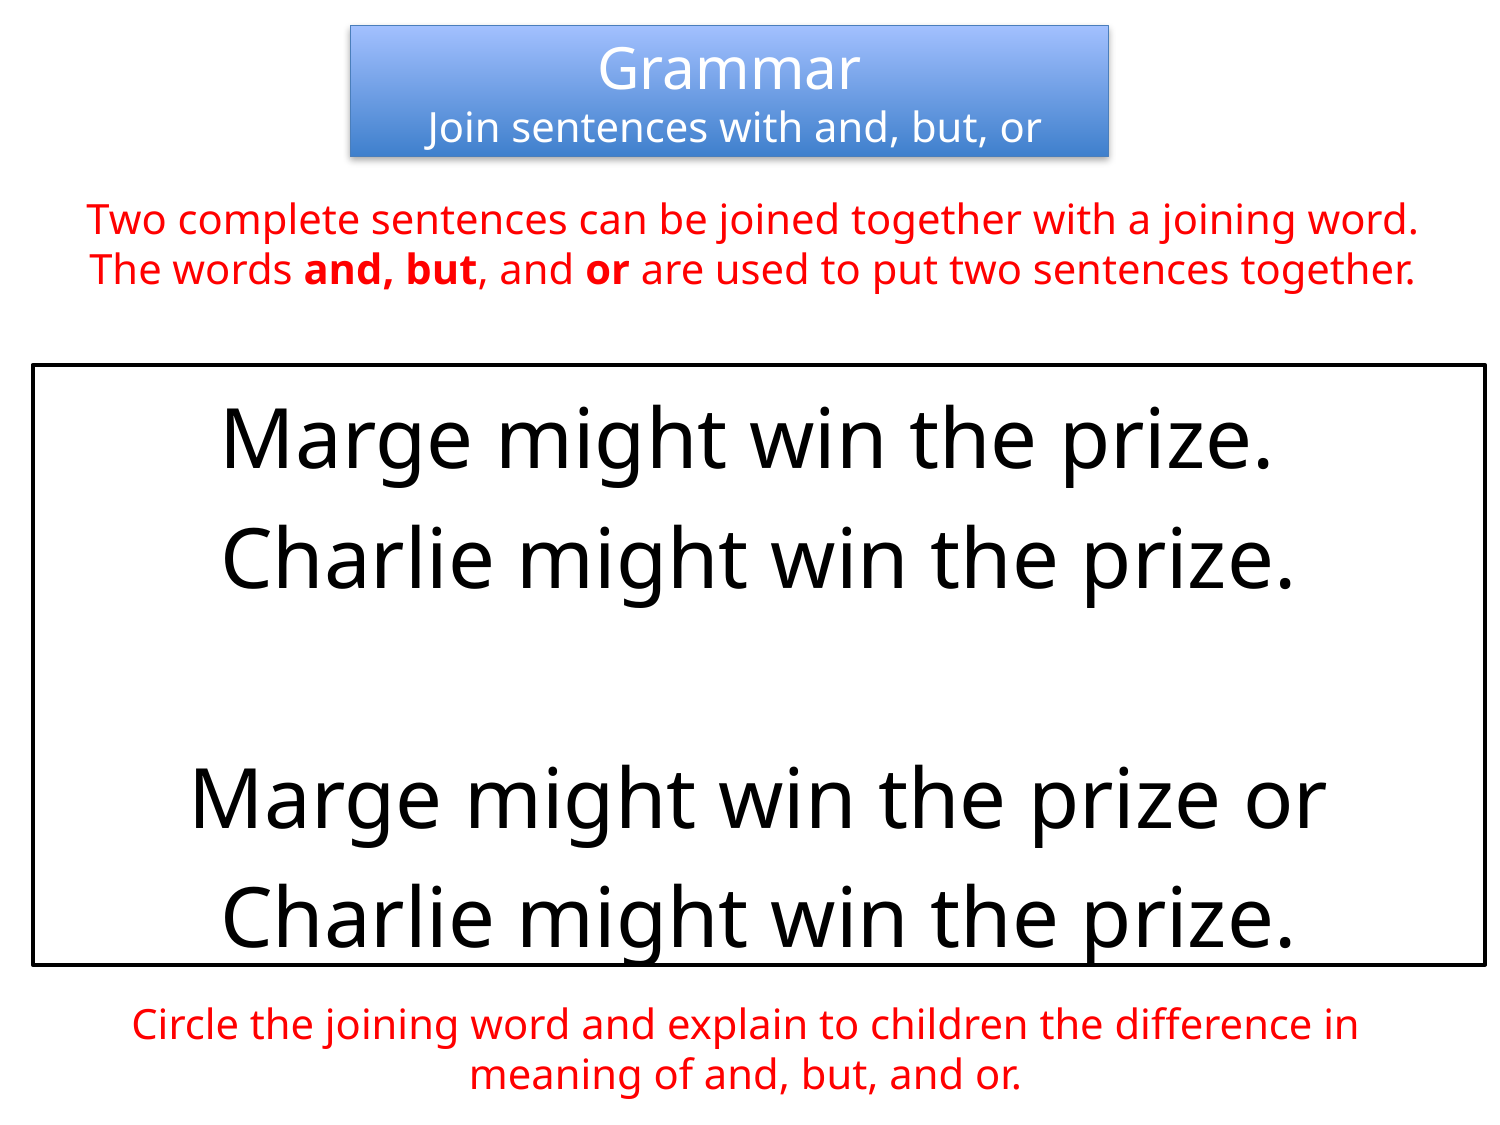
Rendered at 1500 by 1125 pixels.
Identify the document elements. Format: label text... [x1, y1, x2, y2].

text_box Grammar Join sentences with and, but, or [350, 25, 1109, 157]
text_box Two complete sentences can be joined together with a joining word. The words and, but, and or are used to put two sentences together. [20, 185, 1485, 300]
text_box Marge might win the prize. Charlie might win the prize. Marge might win the prize or Charlie might win the prize. [31, 363, 1487, 967]
text_box Circle the joining word and explain to children the difference in meaning of and, but, and or. [32, 990, 1459, 1105]
